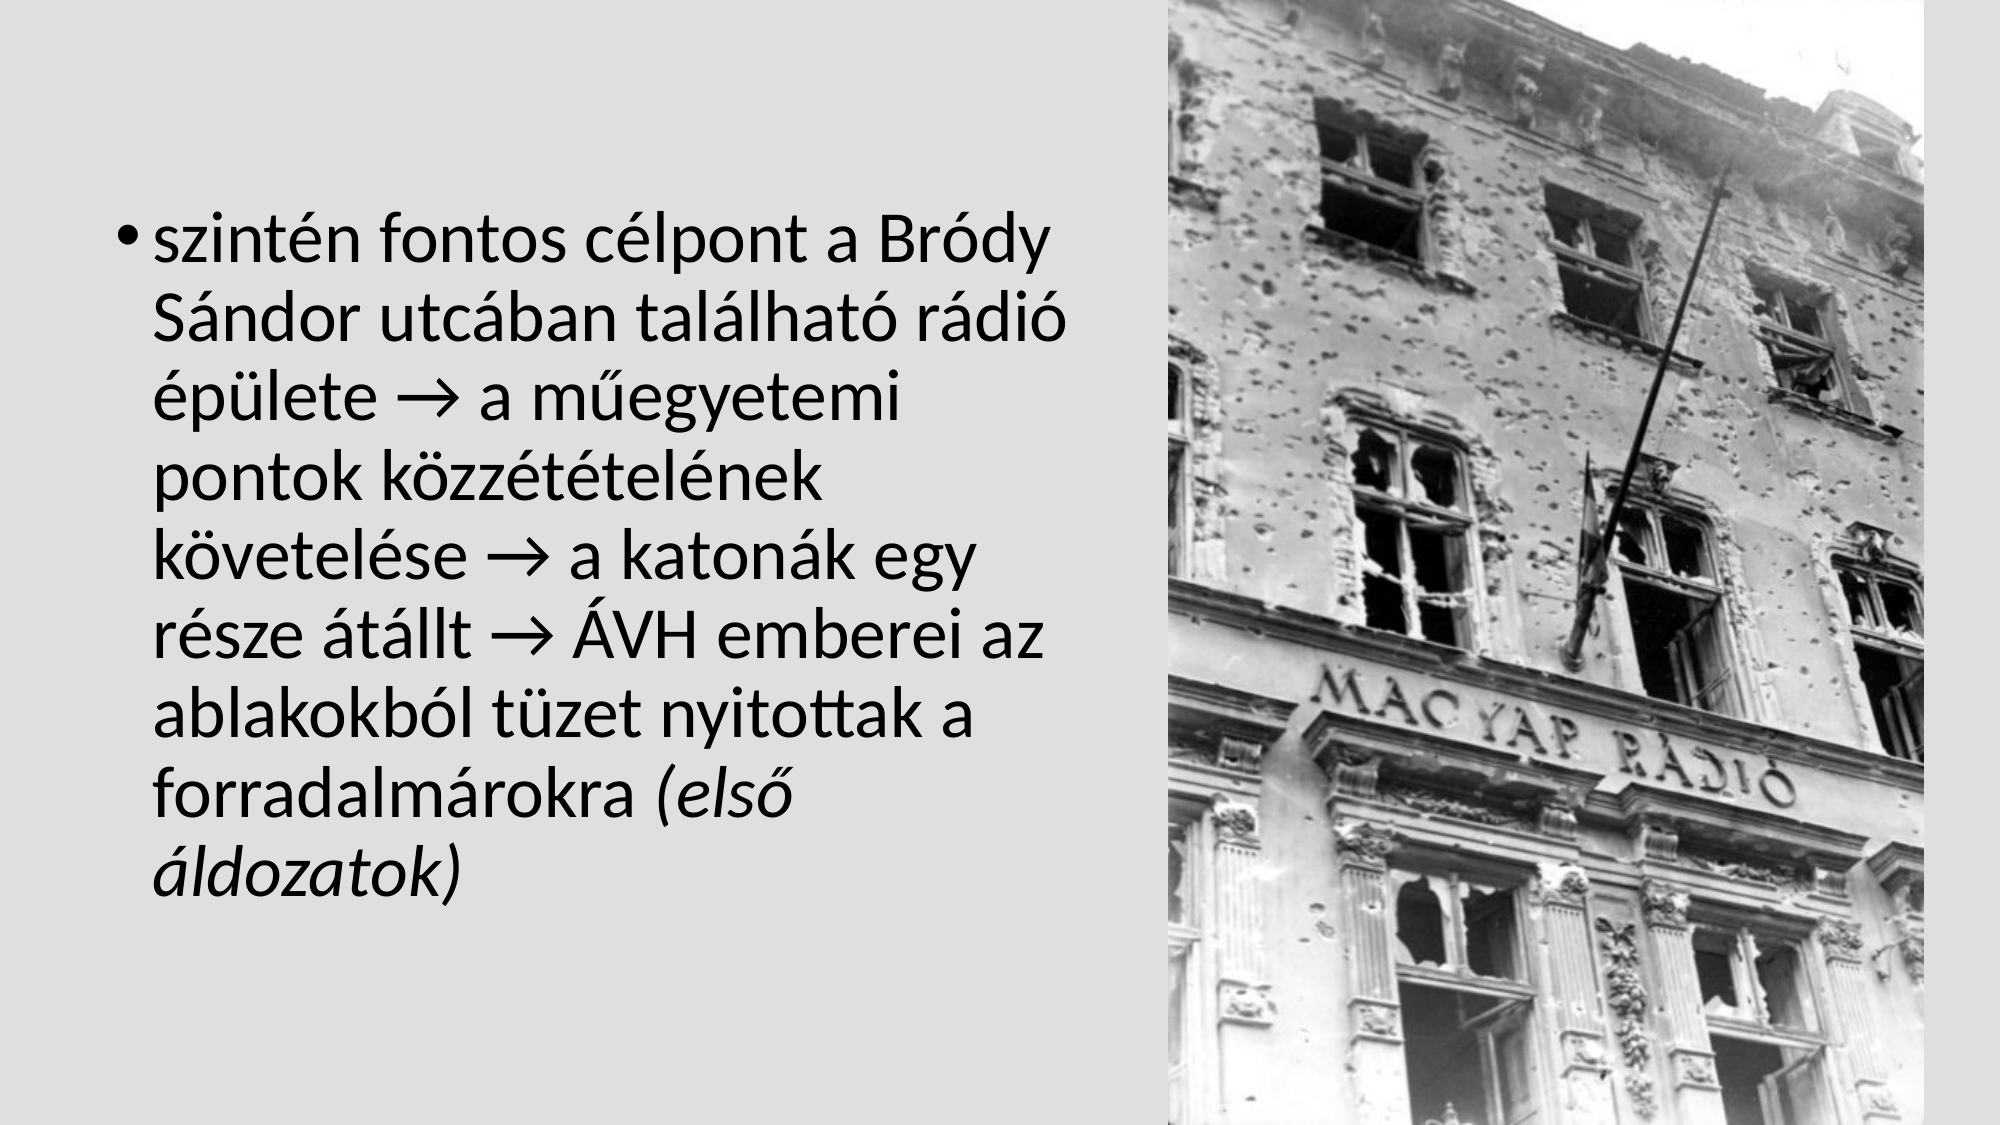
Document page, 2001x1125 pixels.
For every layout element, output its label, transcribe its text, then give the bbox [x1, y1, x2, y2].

picture [1168, 0, 1924, 1125]
list szintén fontos célpont a Bródy Sándor utcában található rádió épülete → a műegyetemi pontok közzétételének követelése → a katonák egy része átállt → ÁVH emberei az ablakokból tüzet nyitottak a forradalmárokra (első áldozatok) [100, 191, 1090, 1007]
